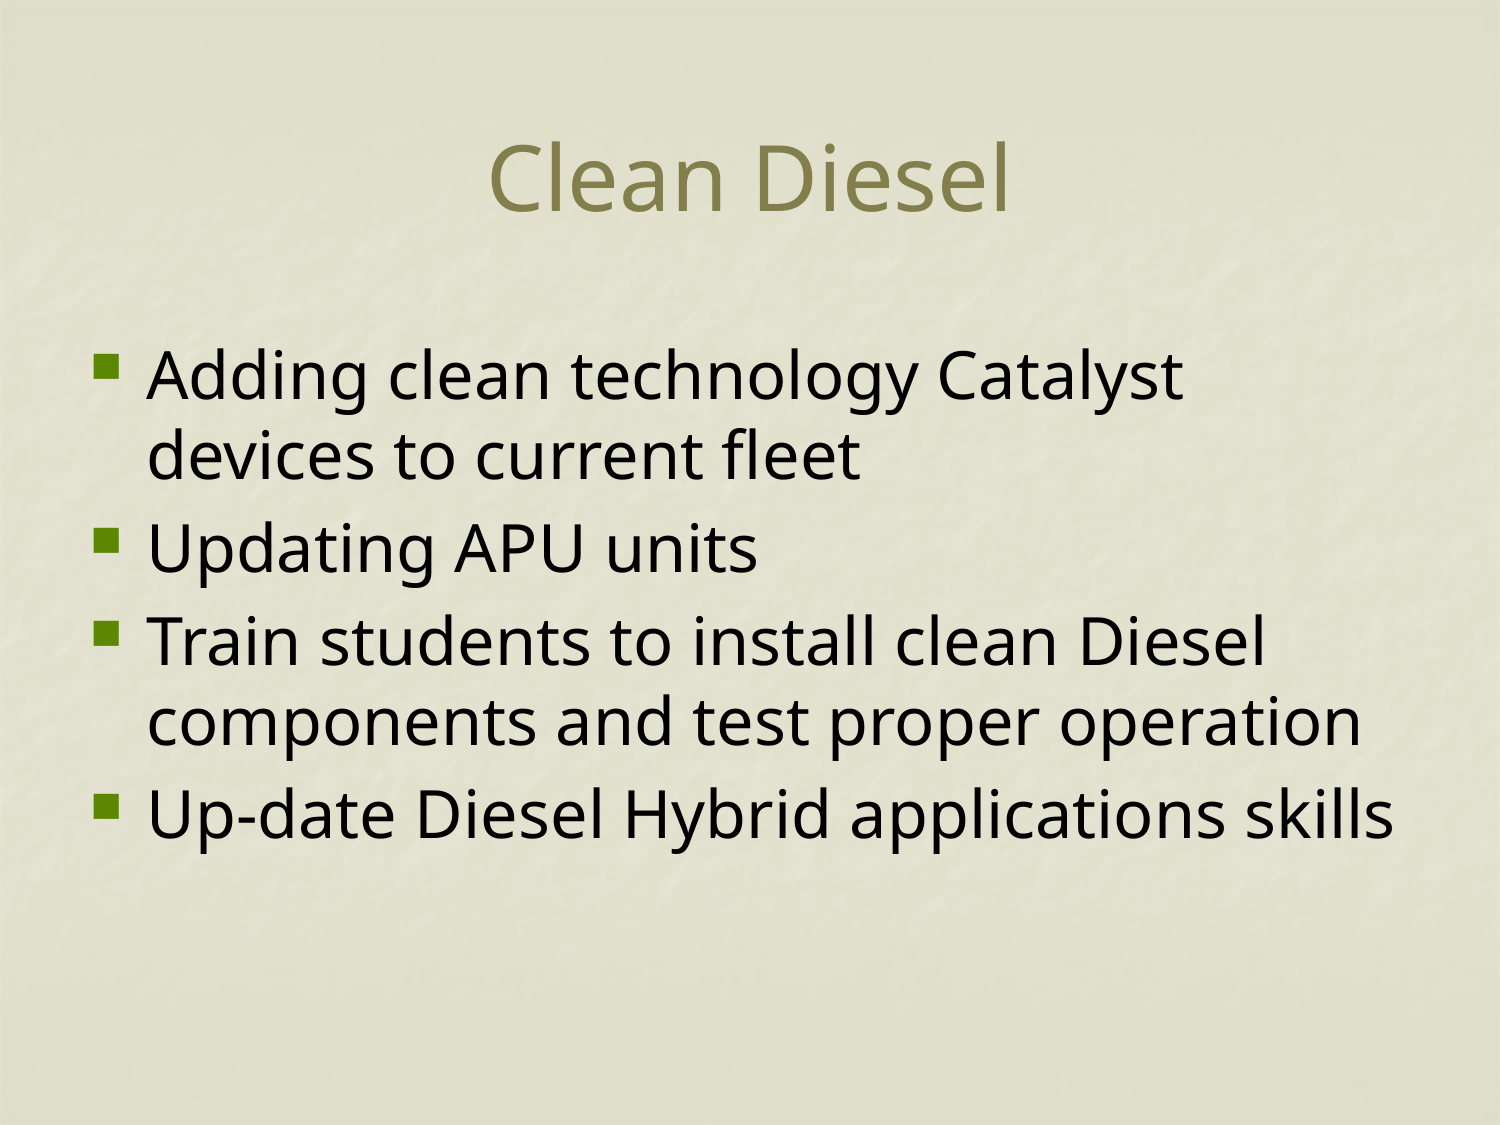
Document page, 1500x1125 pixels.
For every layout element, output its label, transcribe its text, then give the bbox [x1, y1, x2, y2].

list Adding clean technology Catalyst devices to current fleet Updating APU units Train students to install clean Diesel components and test proper operation Up-date Diesel Hybrid applications skills [74, 324, 1426, 1001]
title Clean Diesel [74, 62, 1426, 288]
